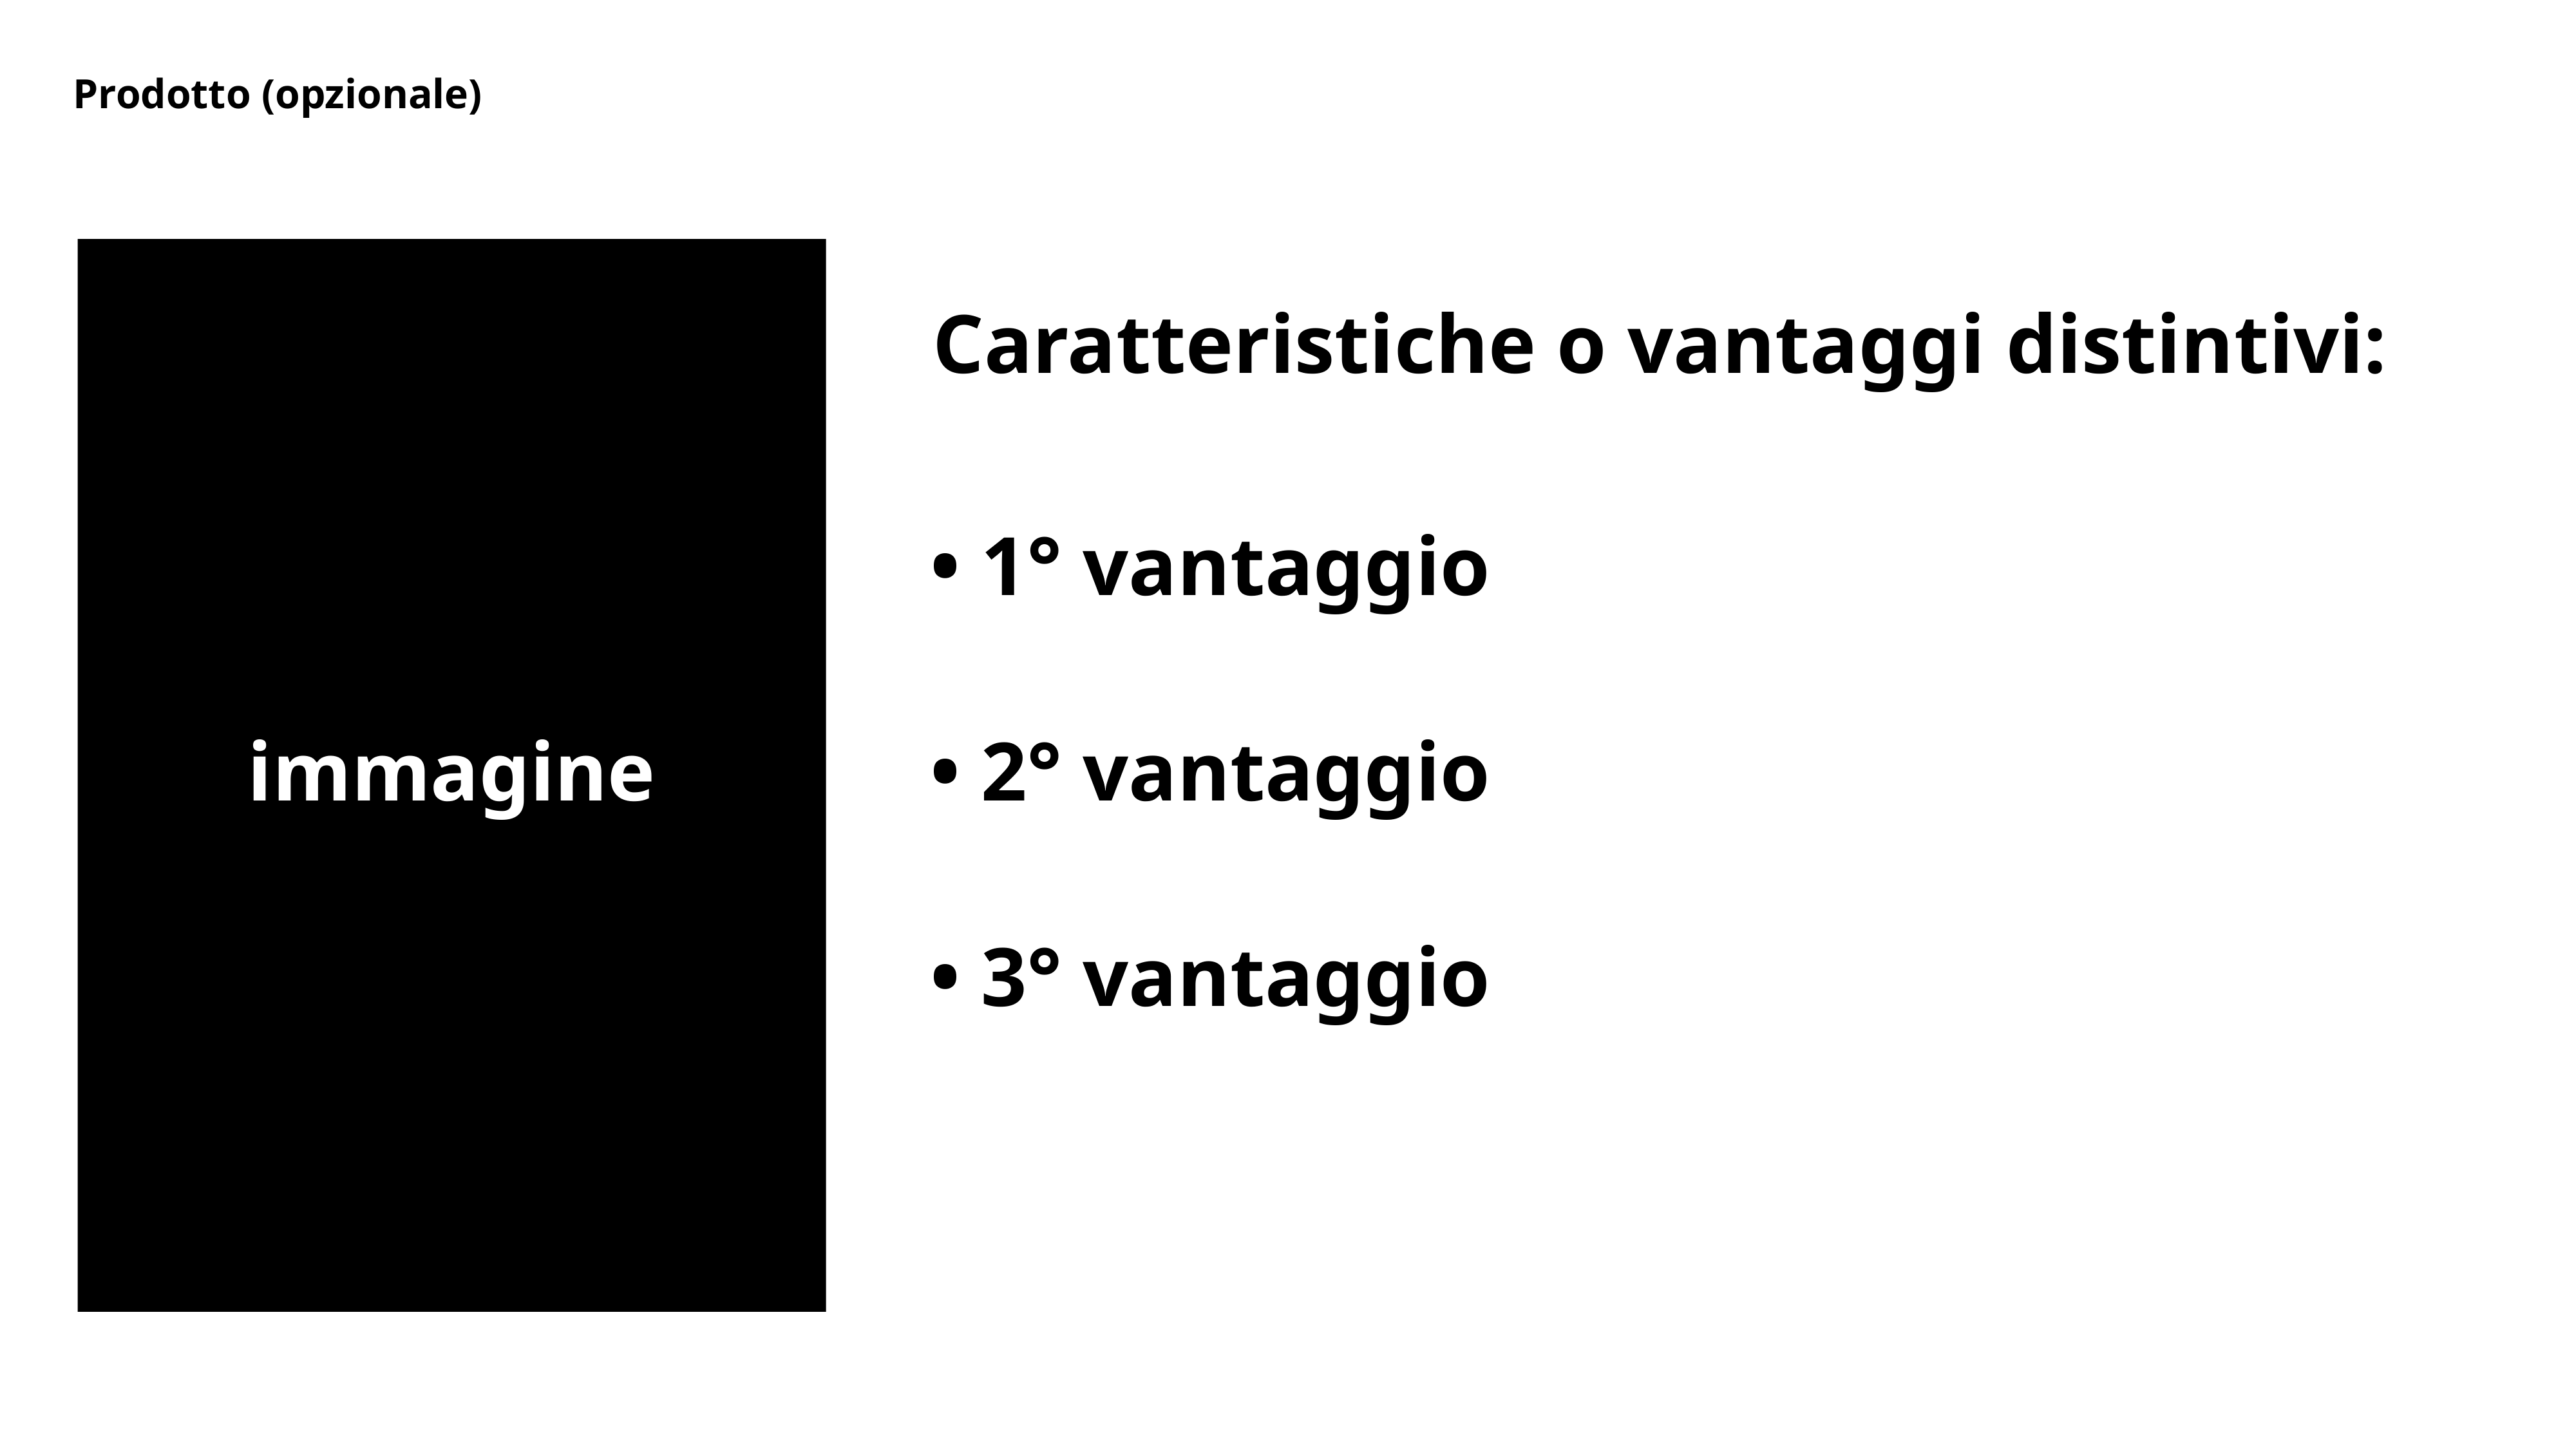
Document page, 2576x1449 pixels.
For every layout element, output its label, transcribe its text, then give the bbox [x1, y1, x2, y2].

text_box • 2° vantaggio [925, 715, 2318, 822]
text_box [77, 239, 826, 1312]
text_box Prodotto (opzionale) [68, 62, 1636, 122]
text_box • 1° vantaggio [925, 509, 2277, 618]
text_box • 3° vantaggio [925, 920, 2365, 1028]
text_box immagine [93, 715, 810, 822]
text_box Caratteristiche o vantaggi distintivi: [927, 287, 2507, 395]
